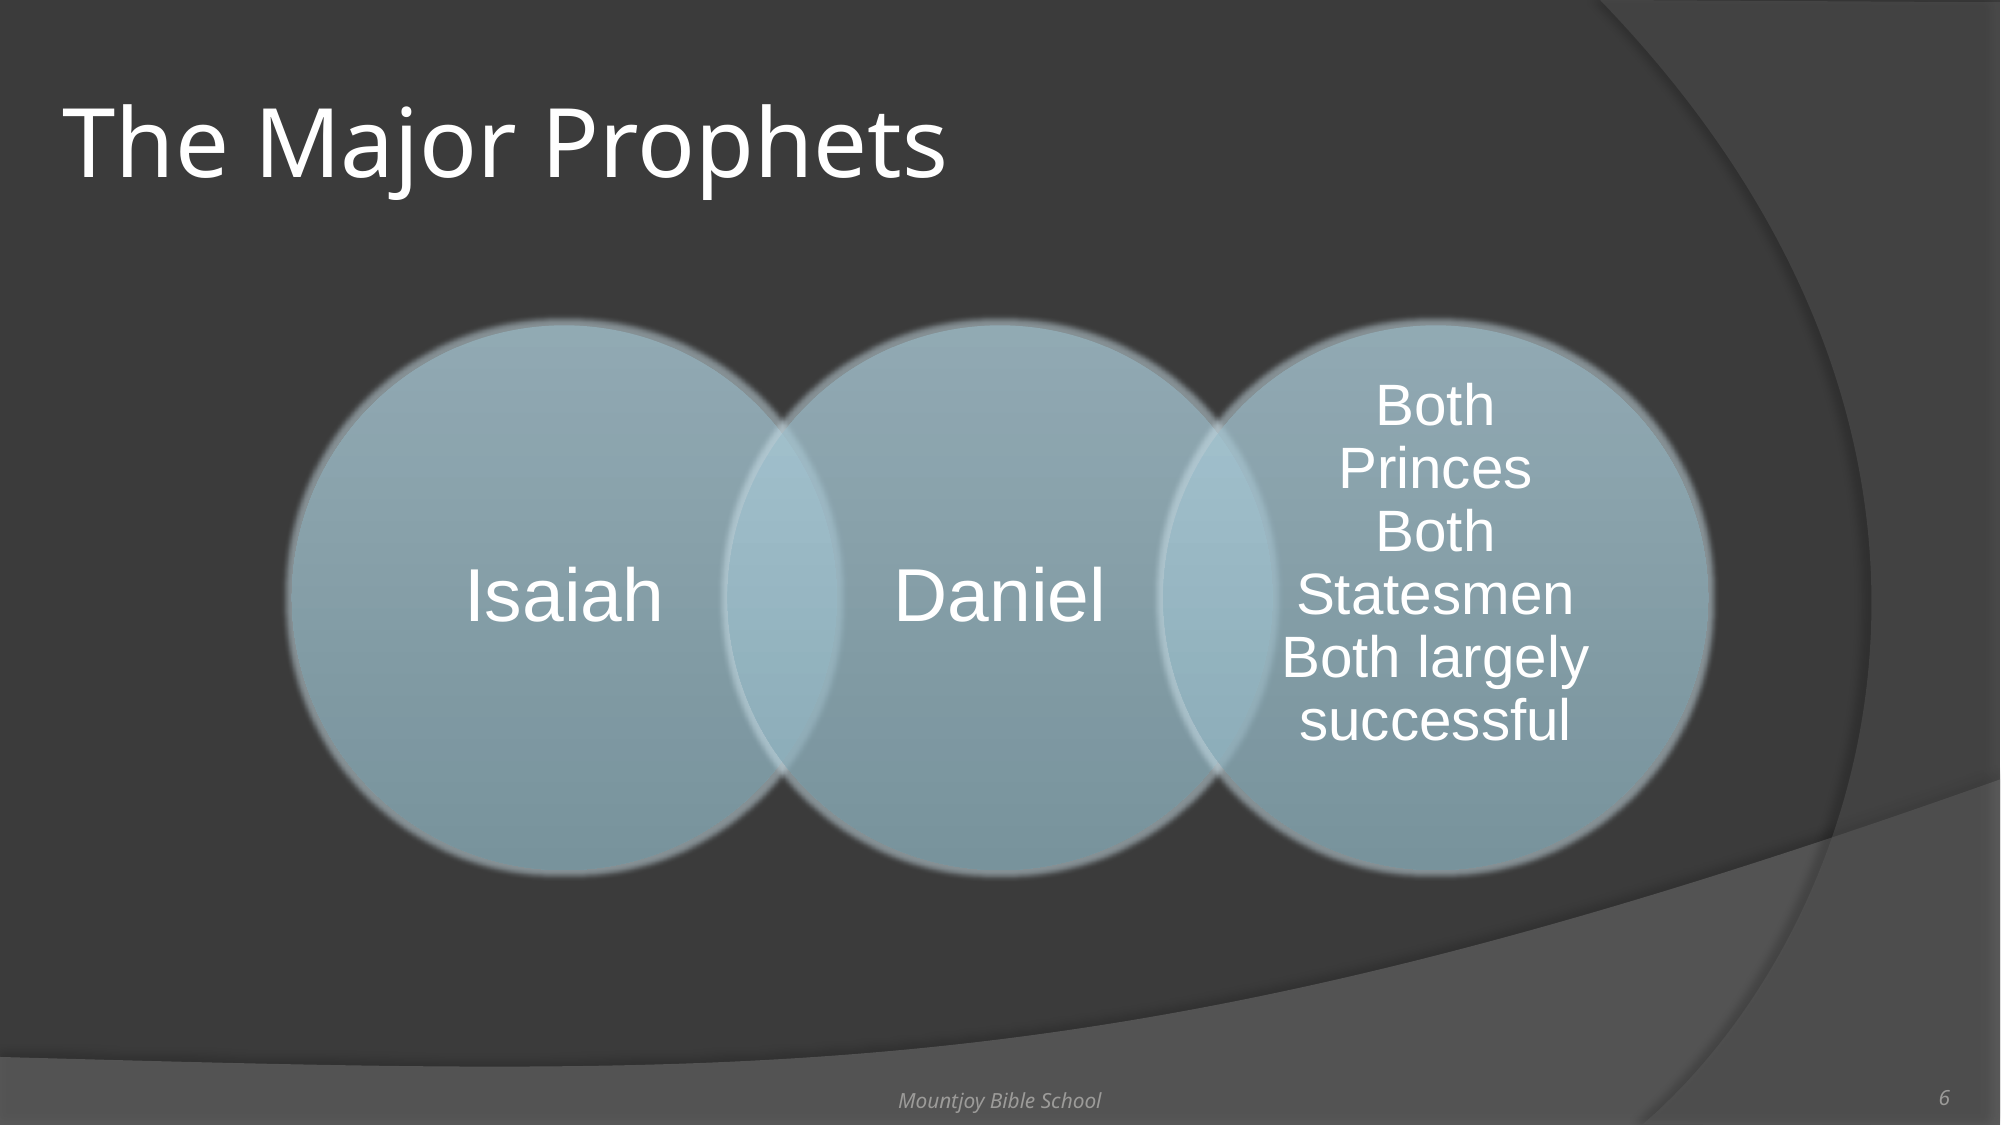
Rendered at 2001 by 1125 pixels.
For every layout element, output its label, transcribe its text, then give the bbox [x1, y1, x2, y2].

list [290, 140, 1709, 1055]
slide_number 6 [1783, 1053, 1950, 1114]
footer Mountjoy Bible School [683, 1064, 1317, 1114]
title The Major Prophets [55, 45, 1945, 233]
